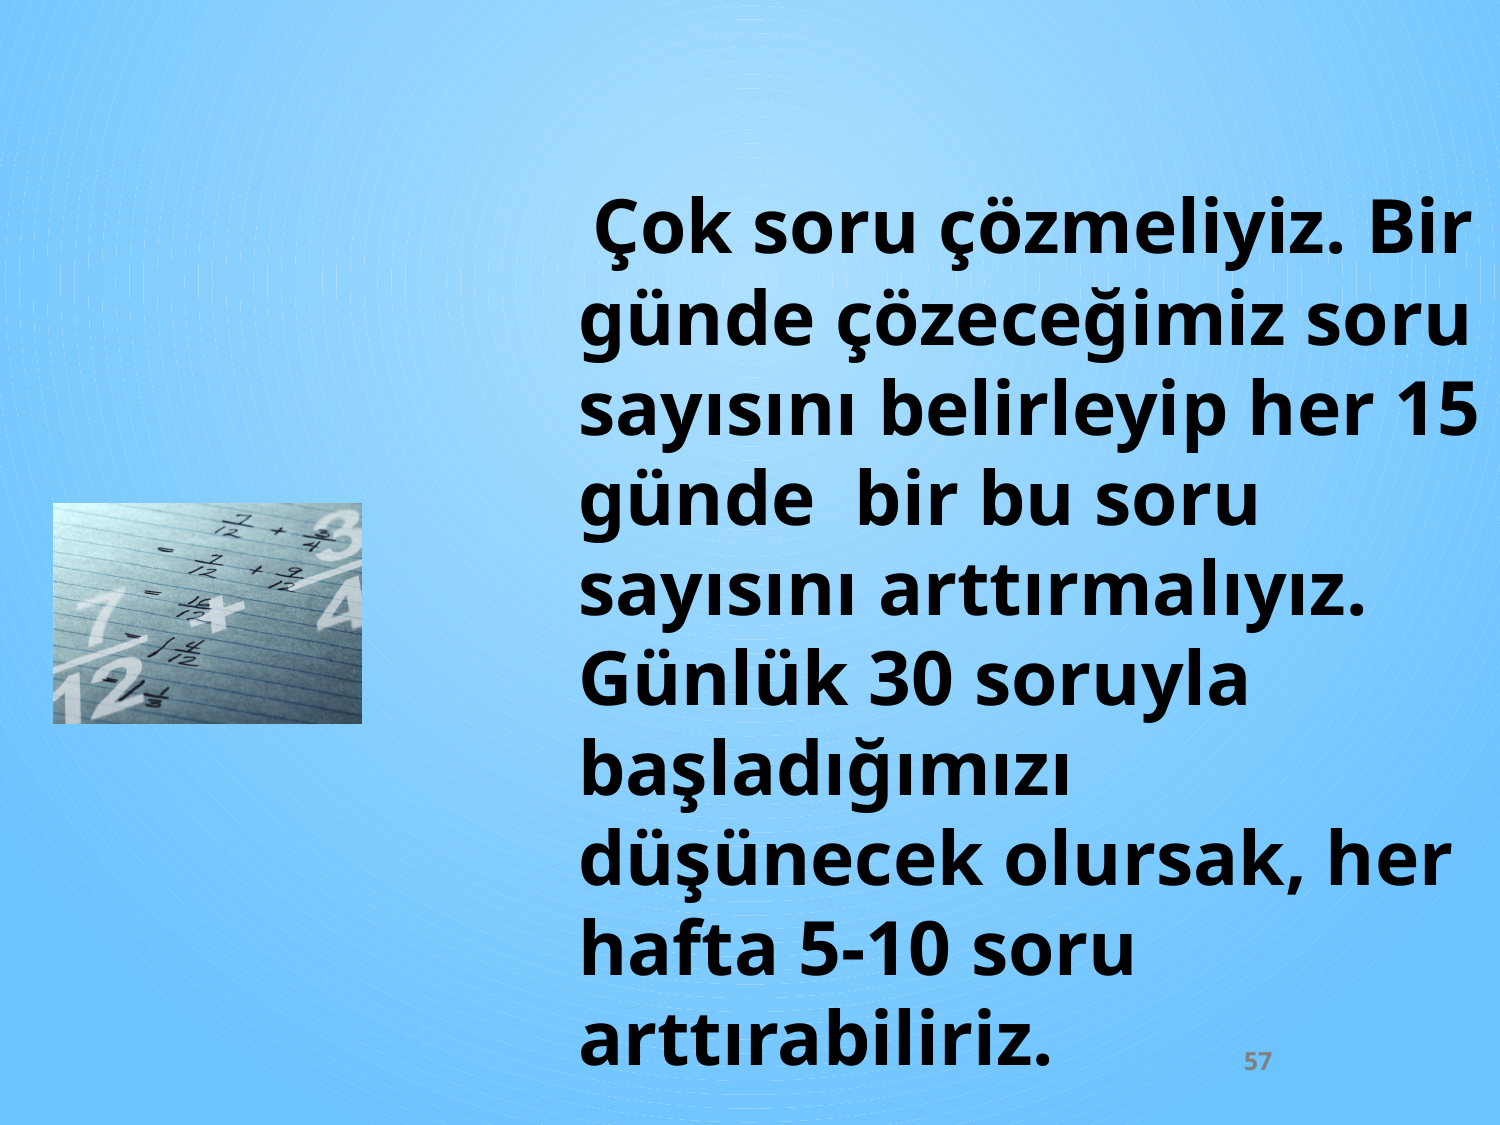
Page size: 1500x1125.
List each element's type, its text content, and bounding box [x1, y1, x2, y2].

list Çok soru çözmeliyiz. Bir günde çözeceğimiz soru sayısını belirleyip her 15 günde bir bu soru sayısını arttırmalıyız. Günlük 30 soruyla başladığımızı düşünecek olursak, her hafta 5-10 soru arttırabiliriz. [525, 160, 1500, 1125]
picture [52, 503, 363, 724]
